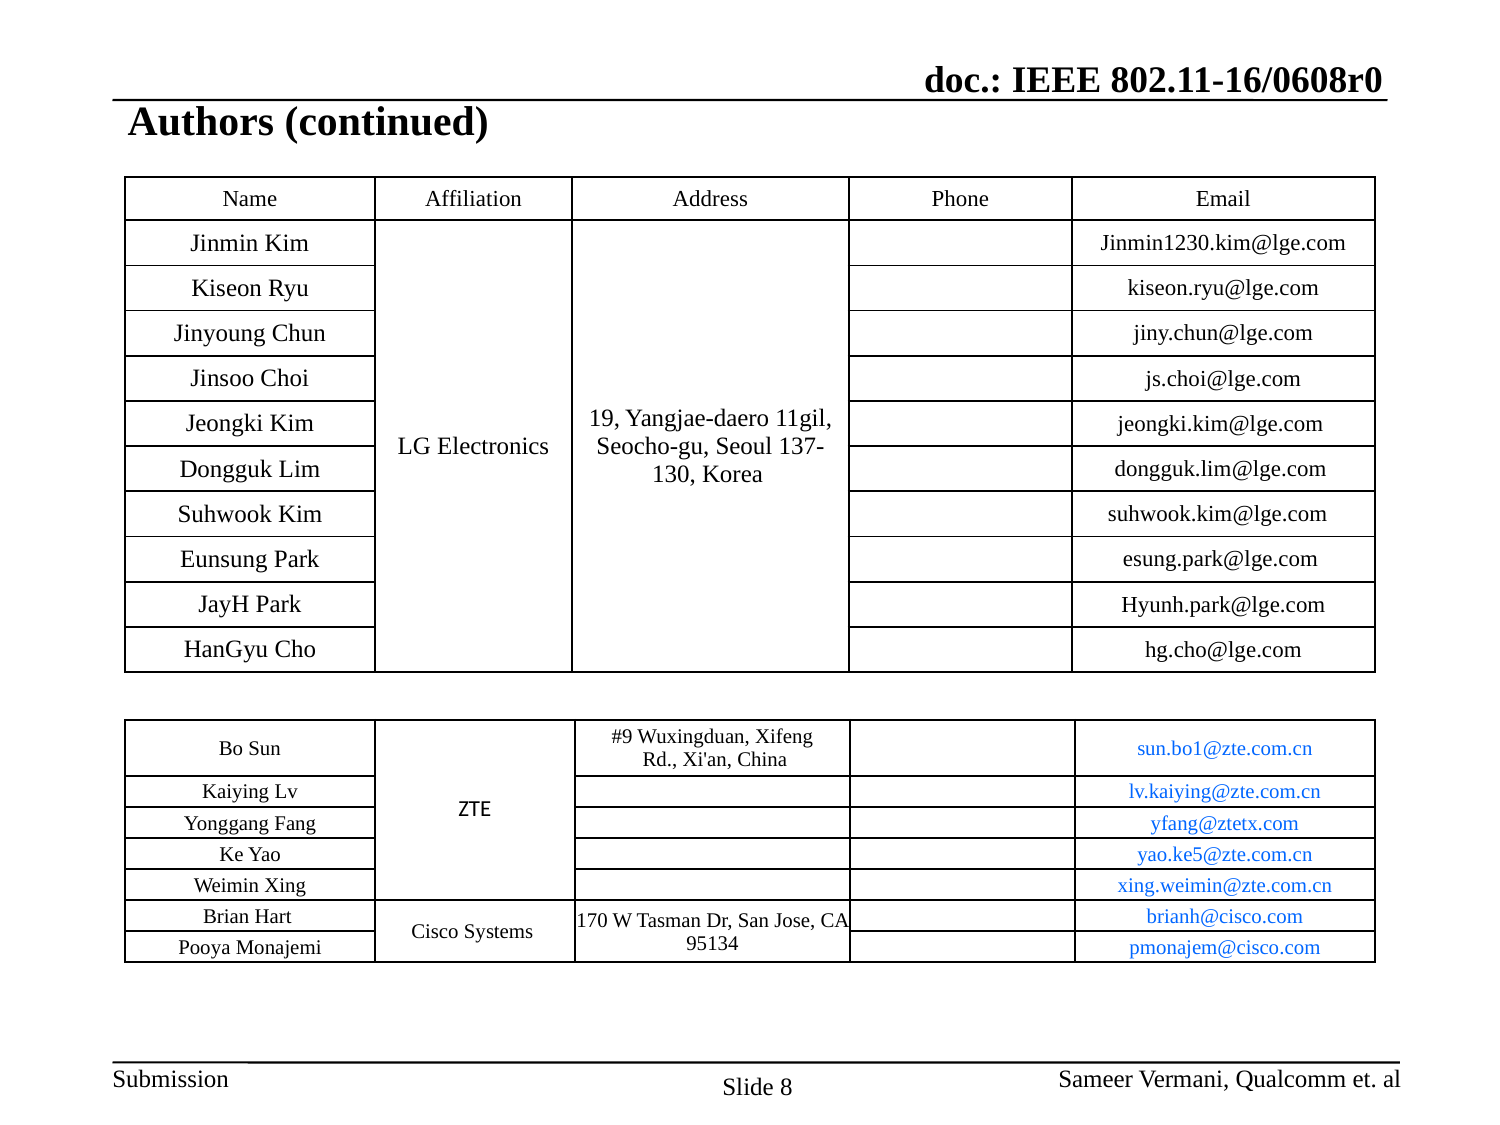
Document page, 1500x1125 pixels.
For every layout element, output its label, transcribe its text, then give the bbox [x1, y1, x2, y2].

table_cell pmonajem@cisco.com [1076, 932, 1374, 961]
table_header sun.bo1@zte.com.cn [1076, 721, 1374, 775]
table_header Affiliation [376, 178, 571, 219]
table_cell Ke Yao [126, 839, 374, 868]
table_header #9 Wuxingduan, Xifeng Rd., Xi'an, China [576, 721, 849, 775]
table_cell brianh@cisco.com [1076, 901, 1374, 930]
table_cell [851, 777, 1074, 806]
table_cell [850, 628, 1071, 671]
table_cell LG Electronics [376, 221, 571, 671]
table_header ZTE [376, 721, 574, 899]
table_cell JayH Park [126, 583, 374, 626]
table_cell Hyunh.park@lge.com [1073, 583, 1374, 626]
table_cell [850, 537, 1071, 581]
table_cell [576, 839, 849, 868]
table_cell Jinmin1230.kim@lge.com [1073, 221, 1374, 265]
table_cell Dongguk Lim [126, 447, 374, 490]
table_header Email [1073, 178, 1374, 219]
table_cell Brian Hart [126, 901, 374, 930]
table_cell [850, 402, 1071, 445]
table_header Phone [850, 178, 1071, 219]
table_cell [851, 808, 1074, 837]
table_header Bo Sun [126, 721, 374, 775]
table_cell [851, 870, 1074, 899]
table_cell yao.ke5@zte.com.cn [1076, 839, 1374, 868]
table_cell Kaiying Lv [126, 777, 374, 806]
table_cell [576, 808, 849, 837]
table_header Name [126, 178, 374, 219]
table_cell xing.weimin@zte.com.cn [1076, 870, 1374, 899]
table_cell jeongki.kim@lge.com [1073, 402, 1374, 445]
table_cell Jinsoo Choi [126, 357, 374, 400]
table_cell Jinmin Kim [126, 221, 374, 265]
table_cell Jeongki Kim [126, 402, 374, 445]
table_cell suhwook.kim@lge.com [1073, 492, 1374, 536]
table_cell [851, 932, 1074, 961]
table_cell dongguk.lim@lge.com [1073, 447, 1374, 490]
table_cell Jinyoung Chun [126, 311, 374, 355]
table_cell Suhwook Kim [126, 492, 374, 536]
table_header Address [573, 178, 848, 219]
table_cell Kiseon Ryu [126, 266, 374, 310]
table_cell [850, 311, 1071, 355]
slide_number Slide 8 [713, 1069, 802, 1101]
table_cell Pooya Monajemi [126, 932, 374, 961]
table_cell HanGyu Cho [126, 628, 374, 671]
table_cell hg.cho@lge.com [1073, 628, 1374, 671]
table_cell [851, 901, 1074, 930]
table_cell [850, 266, 1071, 310]
table_cell [576, 870, 849, 899]
title Authors (continued) [112, 99, 1388, 138]
table_cell 19, Yangjae-daero 11gil, Seocho-gu, Seoul 137-130, Korea [573, 221, 848, 671]
table_cell esung.park@lge.com [1073, 537, 1374, 581]
table_cell [851, 839, 1074, 868]
table_cell kiseon.ryu@lge.com [1073, 266, 1374, 310]
table_cell Yonggang Fang [126, 808, 374, 837]
footer Sameer Vermani, Qualcomm et. al [1040, 1061, 1402, 1093]
table_cell [850, 492, 1071, 536]
table_cell [850, 447, 1071, 490]
table_cell [850, 583, 1071, 626]
table_cell [850, 357, 1071, 400]
table_cell [576, 777, 849, 806]
table_cell js.choi@lge.com [1073, 357, 1374, 400]
table_cell Cisco Systems [376, 901, 574, 961]
table_cell Eunsung Park [126, 537, 374, 581]
table_cell jiny.chun@lge.com [1073, 311, 1374, 355]
table_header [851, 721, 1074, 775]
table_cell lv.kaiying@zte.com.cn [1076, 777, 1374, 806]
table_cell 170 W Tasman Dr, San Jose, CA 95134 [576, 901, 849, 961]
table_cell [850, 221, 1071, 265]
table_cell yfang@ztetx.com [1076, 808, 1374, 837]
table_cell Weimin Xing [126, 870, 374, 899]
